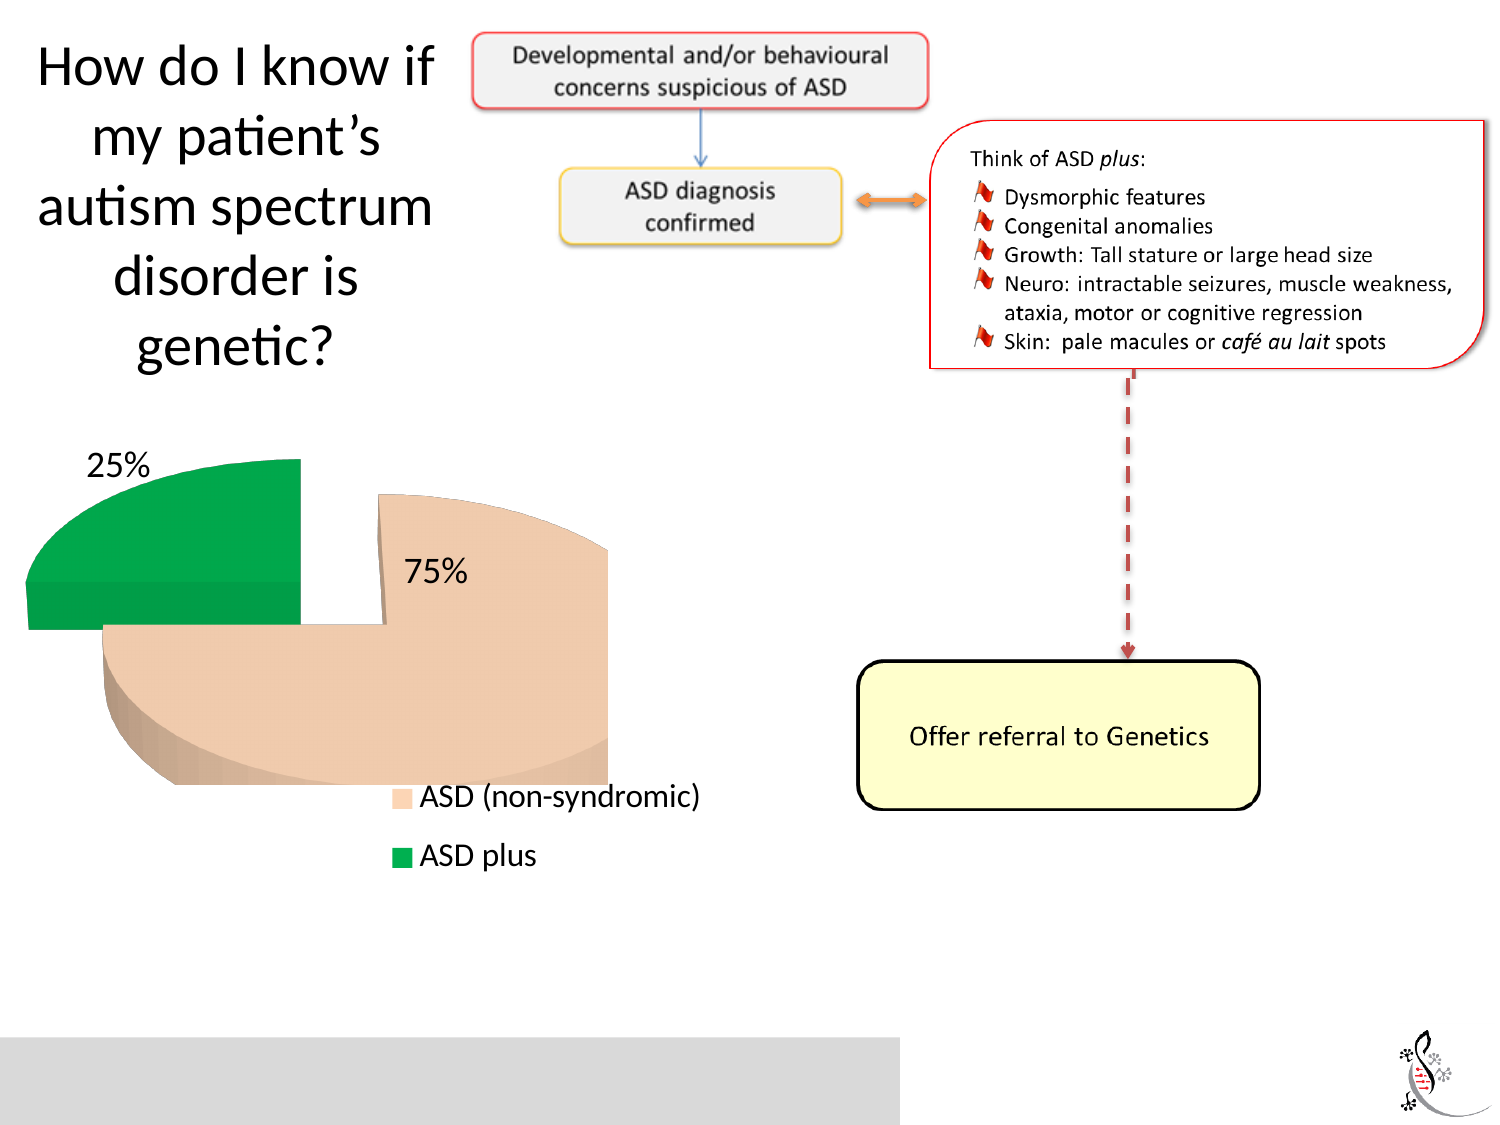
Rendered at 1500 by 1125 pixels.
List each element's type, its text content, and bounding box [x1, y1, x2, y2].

picture [1397, 1023, 1495, 1118]
picture [454, 7, 1495, 379]
title How do I know if my patient’s autism spectrum disorder is genetic? [0, 19, 479, 377]
picture [856, 658, 1261, 811]
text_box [0, 379, 983, 912]
